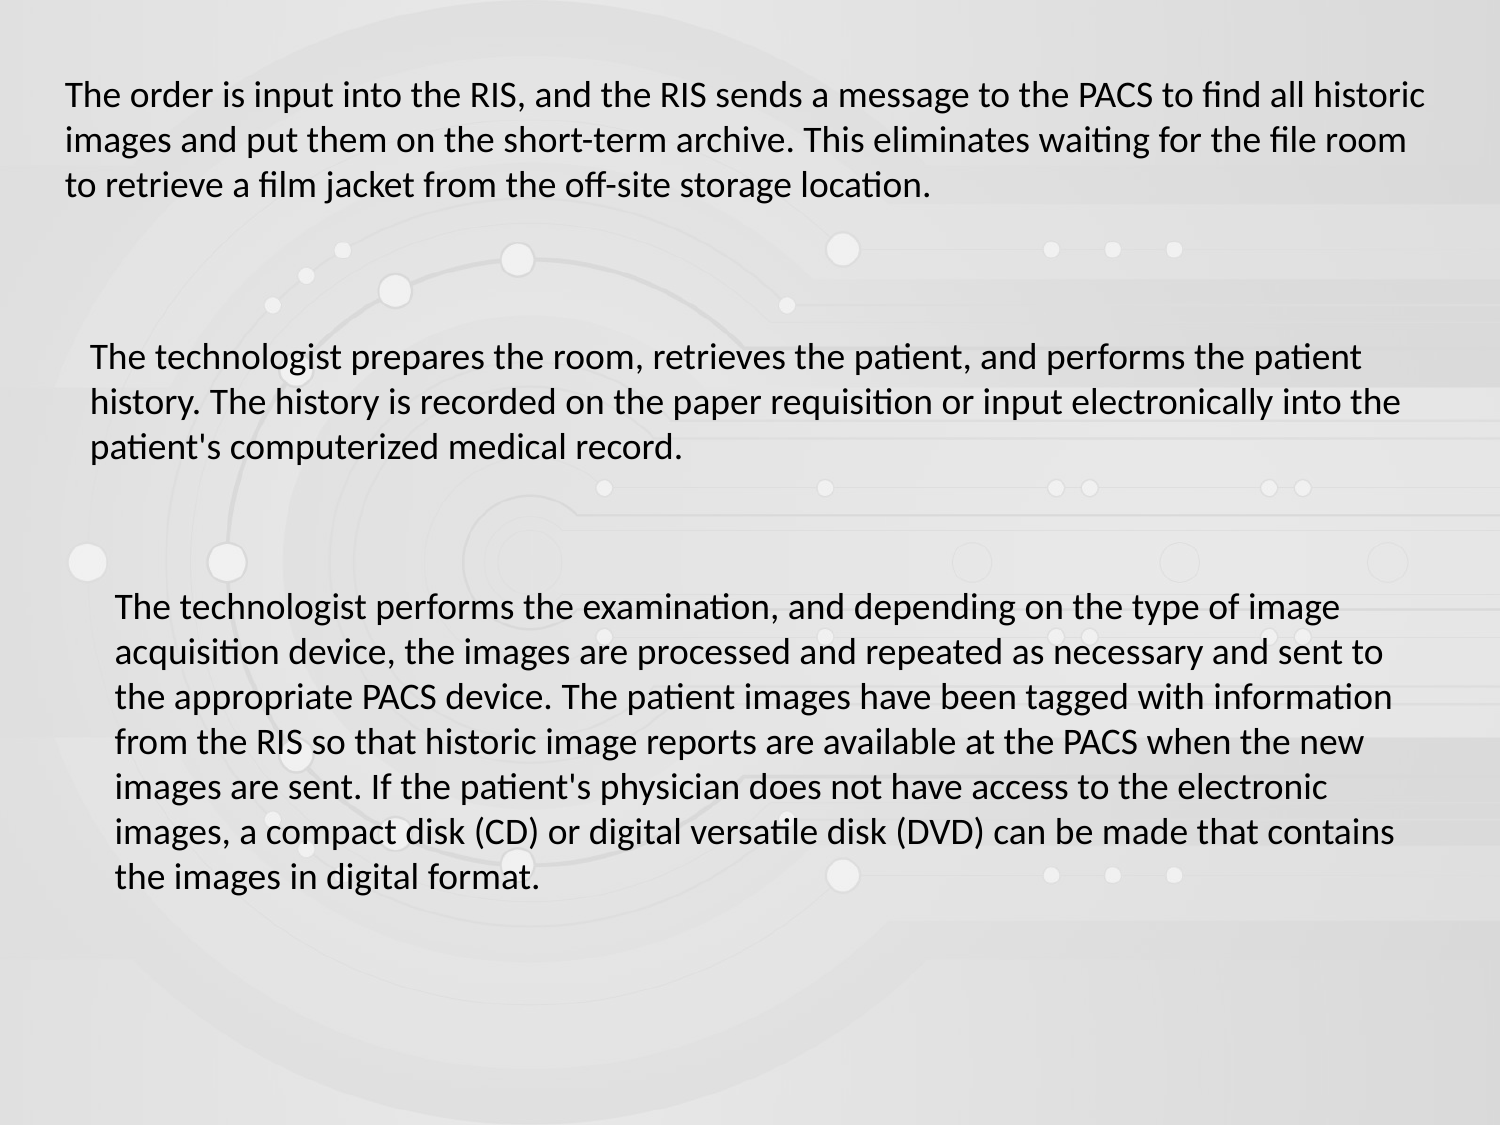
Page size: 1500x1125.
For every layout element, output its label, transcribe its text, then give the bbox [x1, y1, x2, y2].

text_box The order is input into the RIS, and the RIS sends a message to the PACS to find all historic images and put them on the short-term archive. This eliminates waiting for the file room to retrieve a film jacket from the off-site storage location. [50, 62, 1450, 213]
text_box The technologist performs the examination, and depending on the type of image acquisition device, the images are processed and repeated as necessary and sent to the appropriate PACS device. The patient images have been tagged with information from the RIS so that historic image reports are available at the PACS when the new images are sent. If the patient's physician does not have access to the electronic images, a compact disk (CD) or digital versatile disk (DVD) can be made that contains the images in digital format. [99, 574, 1438, 905]
text_box The technologist prepares the room, retrieves the patient, and performs the patient history. The history is recorded on the paper requisition or input electronically into the patient's computerized medical record. [74, 324, 1438, 475]
